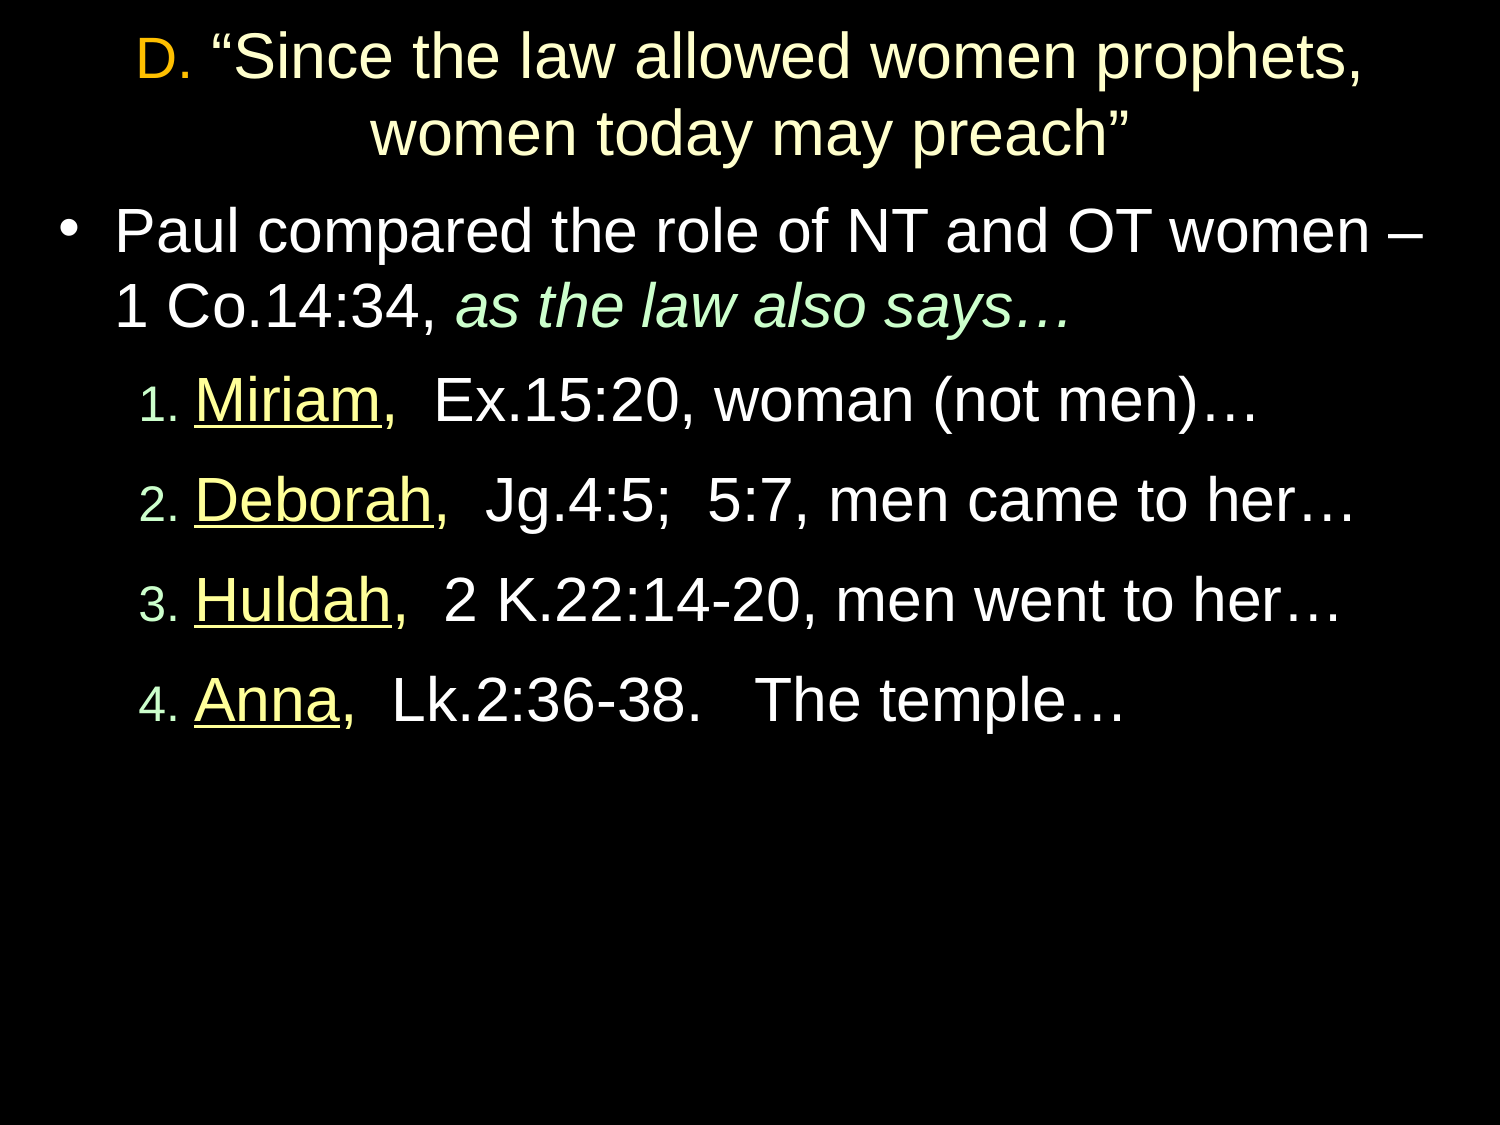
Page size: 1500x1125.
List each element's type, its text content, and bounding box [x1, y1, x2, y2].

list Paul compared the role of NT and OT women – 1 Co.14:34, as the law also says… 1. Miriam, Ex.15:20, woman (not men)… 2. Deborah, Jg.4:5; 5:7, men came to her… 3. Huldah, 2 K.22:14-20, men went to her… 4. Anna, Lk.2:36-38. The temple… [43, 182, 1457, 1063]
title D. “Since the law allowed women prophets, women today may preach” [43, 0, 1457, 182]
